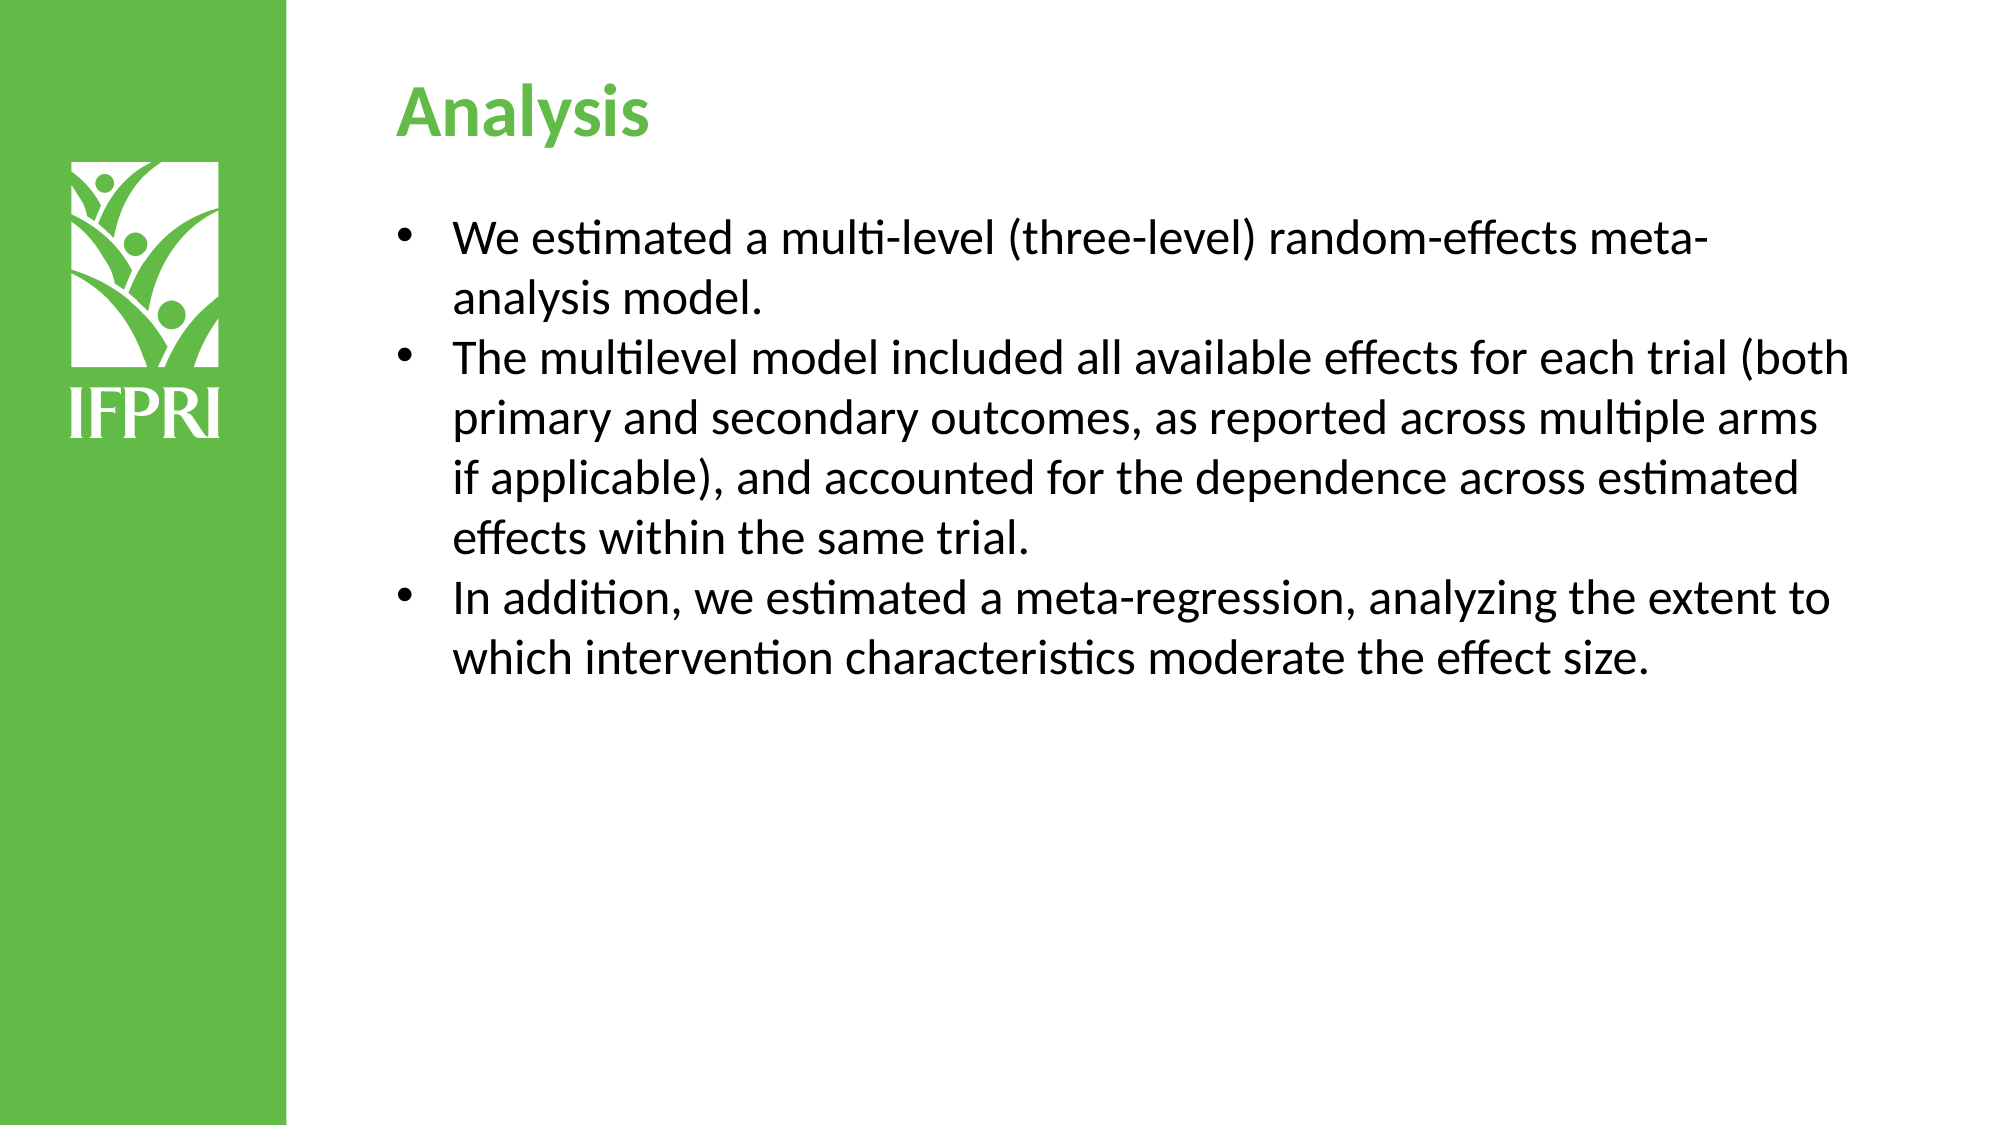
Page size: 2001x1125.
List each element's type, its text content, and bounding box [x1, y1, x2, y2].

text_box We estimated a multi-level (three-level) random-effects meta-analysis model. The multilevel model included all available effects for each trial (both primary and secondary outcomes, as reported across multiple arms if applicable), and accounted for the dependence across estimated effects within the same trial. In addition, we estimated a meta-regression, analyzing the extent to which intervention characteristics moderate the effect size. [381, 196, 1869, 983]
text_box Analysis [381, 54, 1869, 196]
